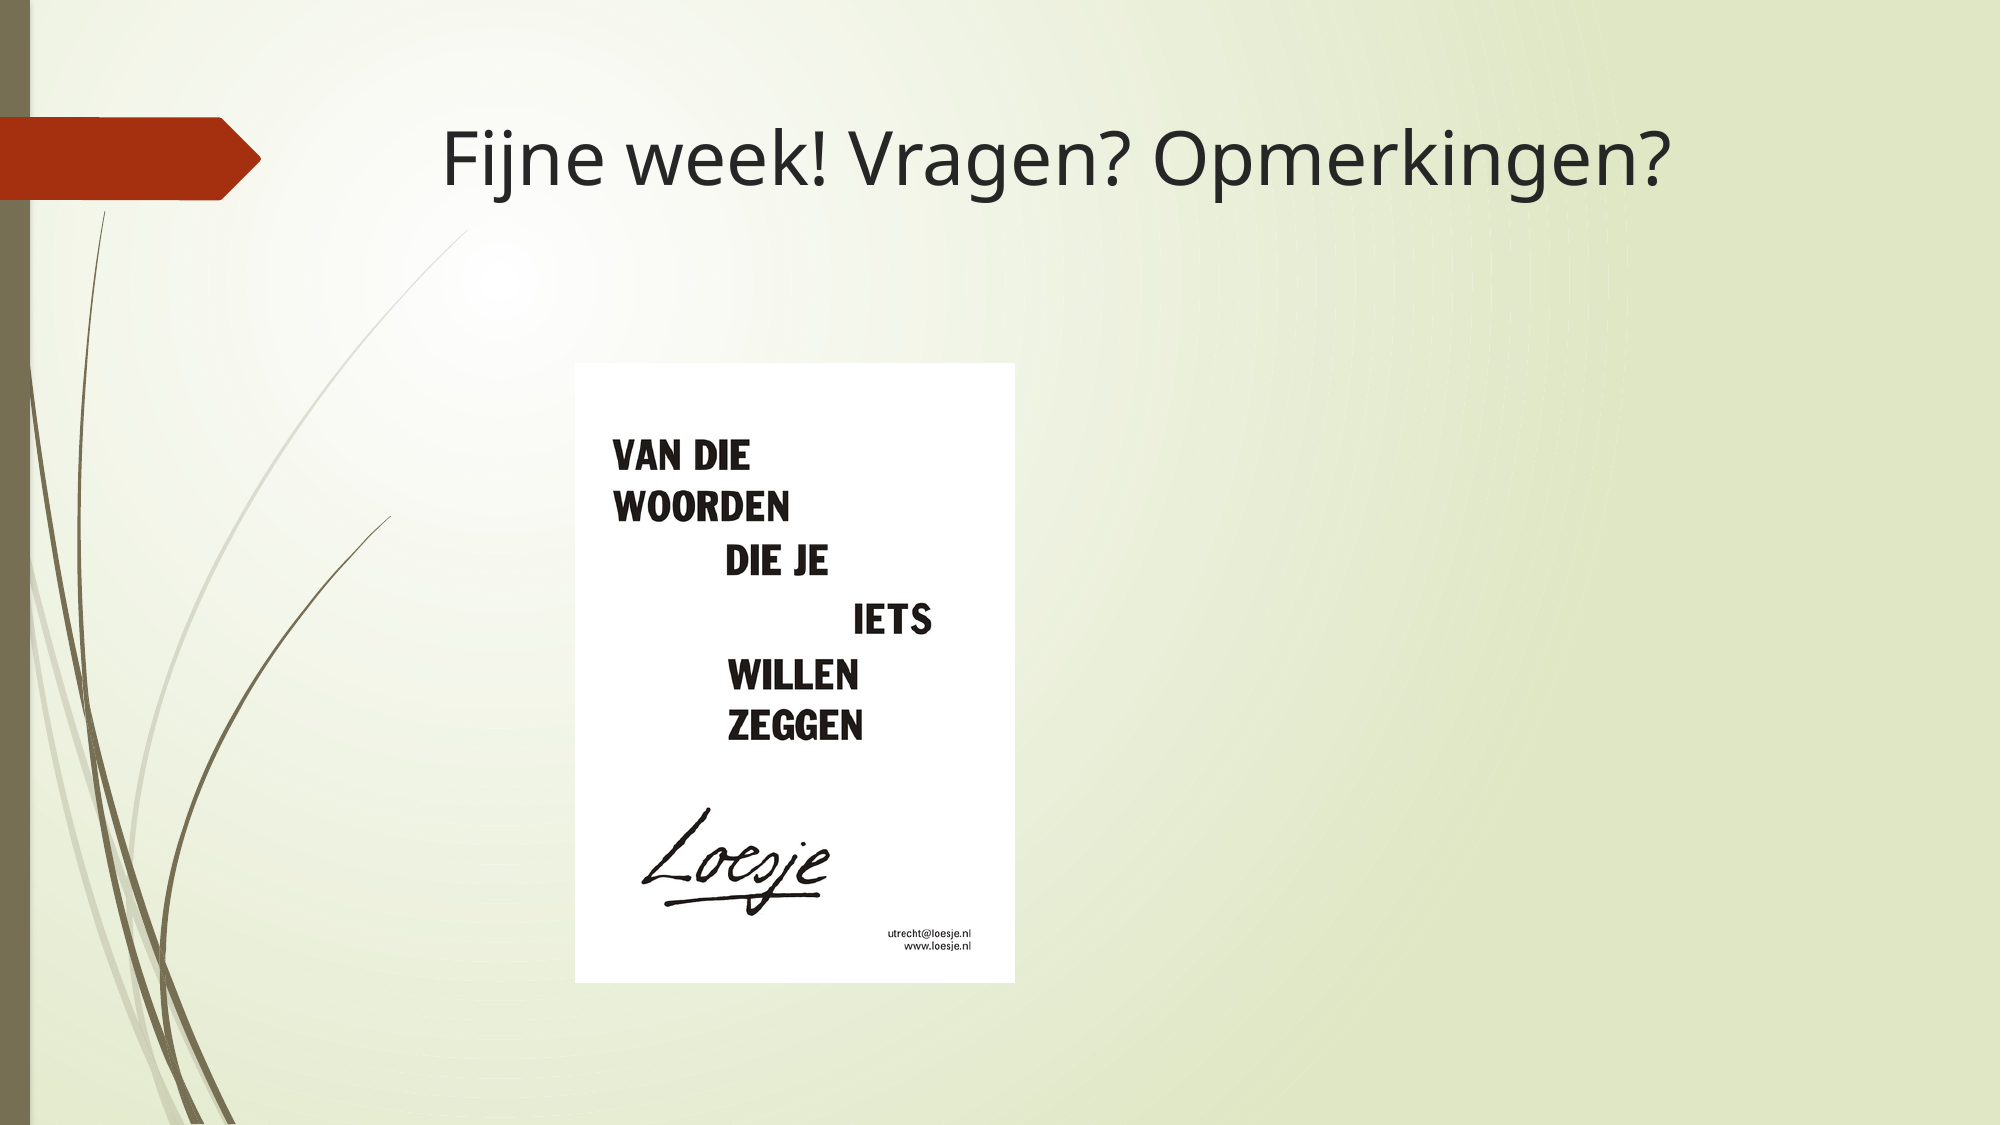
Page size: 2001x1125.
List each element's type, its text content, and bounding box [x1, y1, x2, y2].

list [575, 362, 1015, 984]
title Fijne week! Vragen? Opmerkingen? [425, 102, 1888, 313]
